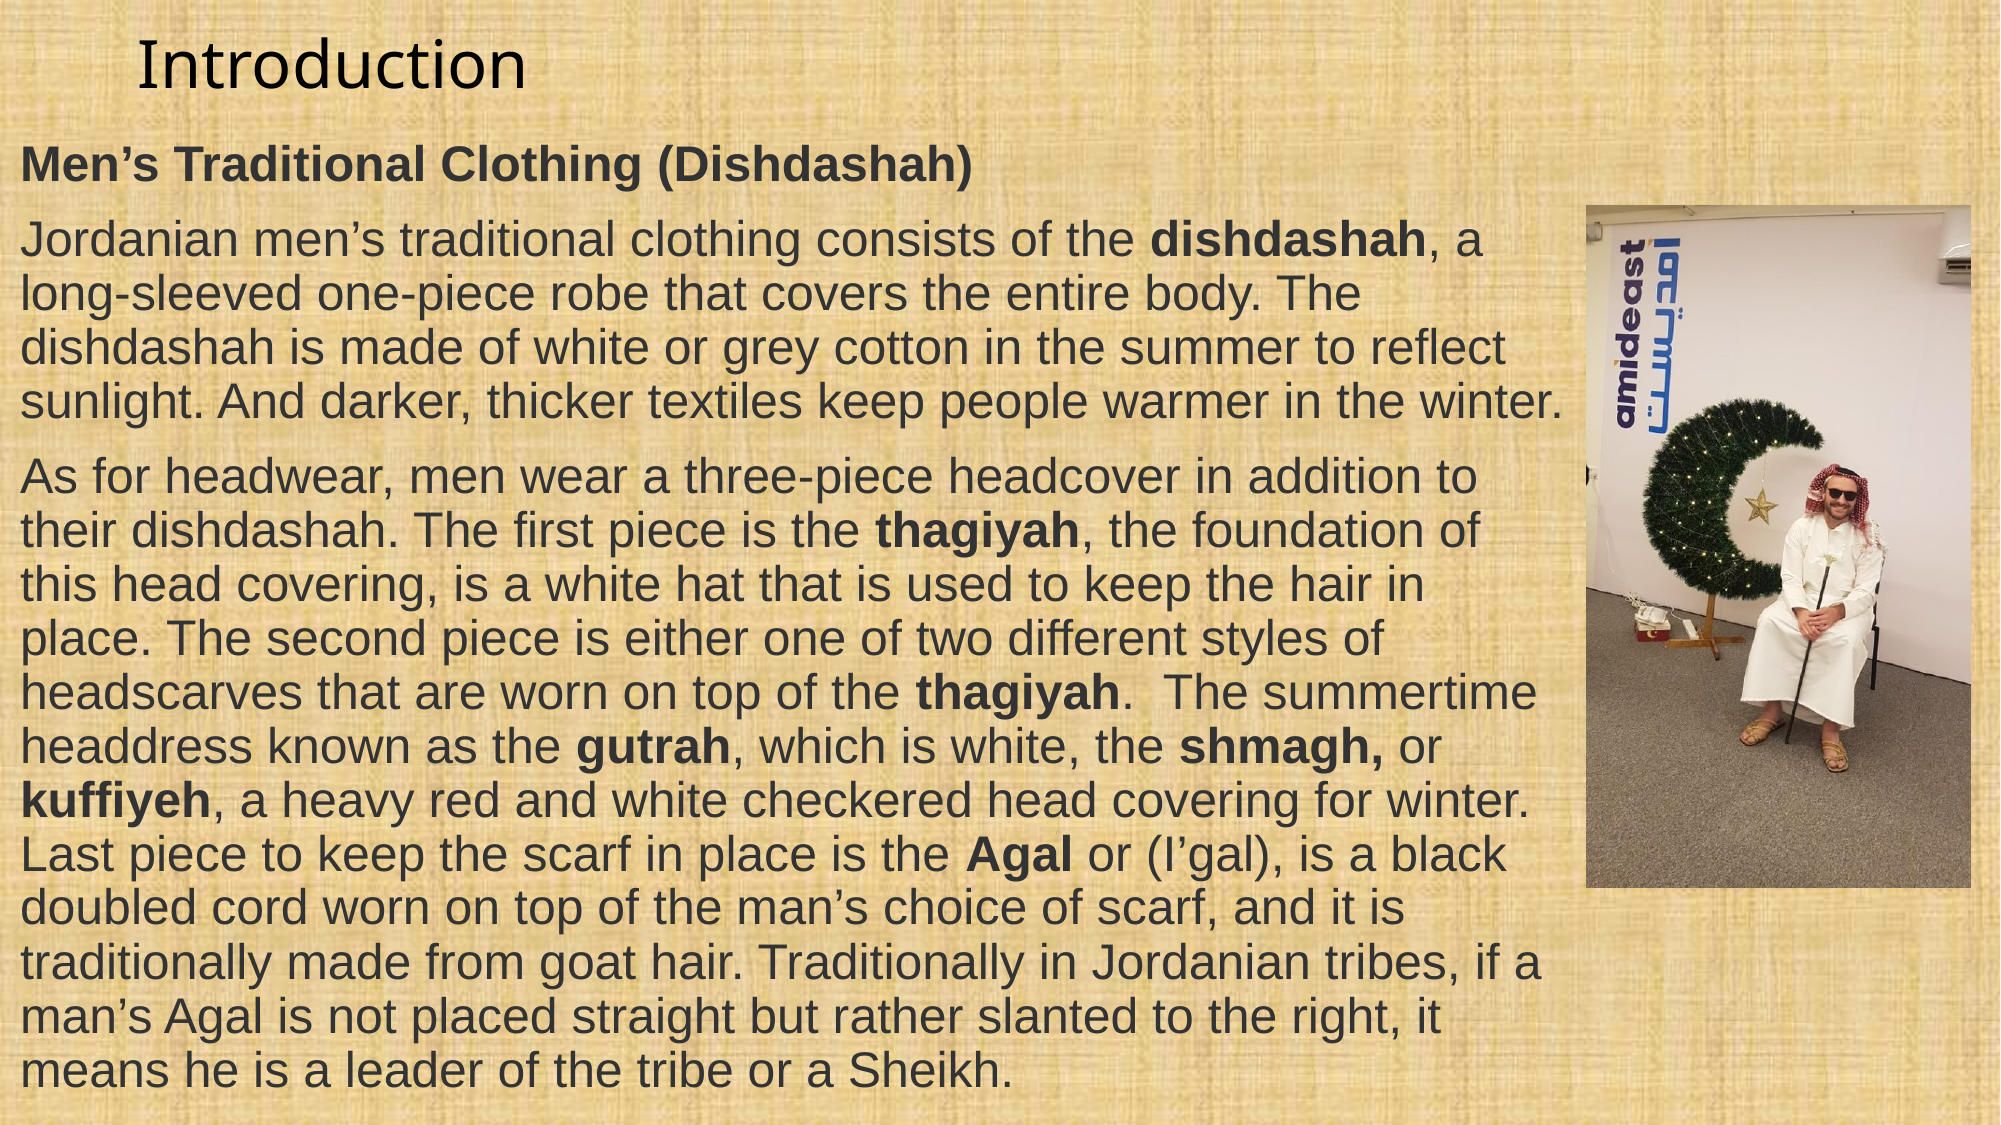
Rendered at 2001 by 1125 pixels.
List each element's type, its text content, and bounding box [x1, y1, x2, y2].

list Men’s Traditional Clothing (Dishdashah) Jordanian men’s traditional clothing consists of the dishdashah, a long-sleeved one-piece robe that covers the entire body. The dishdashah is made of white or grey cotton in the summer to reflect sunlight. And darker, thicker textiles keep people warmer in the winter. As for headwear, men wear a three-piece headcover in addition to their dishdashah. The first piece is the thagiyah, the foundation of this head covering, is a white hat that is used to keep the hair in place. The second piece is either one of two different styles of headscarves that are worn on top of the thagiyah. The summertime headdress known as the gutrah, which is white, the shmagh, or kuffiyeh, a heavy red and white checkered head covering for winter. Last piece to keep the scarf in place is the Agal or (I’gal), is a black doubled cord worn on top of the man’s choice of scarf, and it is traditionally made from goat hair. Traditionally in Jordanian tribes, if a man’s Agal is not placed straight but rather slanted to the right, it means he is a leader of the tribe or a Sheikh. [5, 131, 1587, 1125]
text_box Introduction [122, 20, 768, 111]
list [1586, 205, 1971, 888]
picture [0, 0, 2001, 1125]
